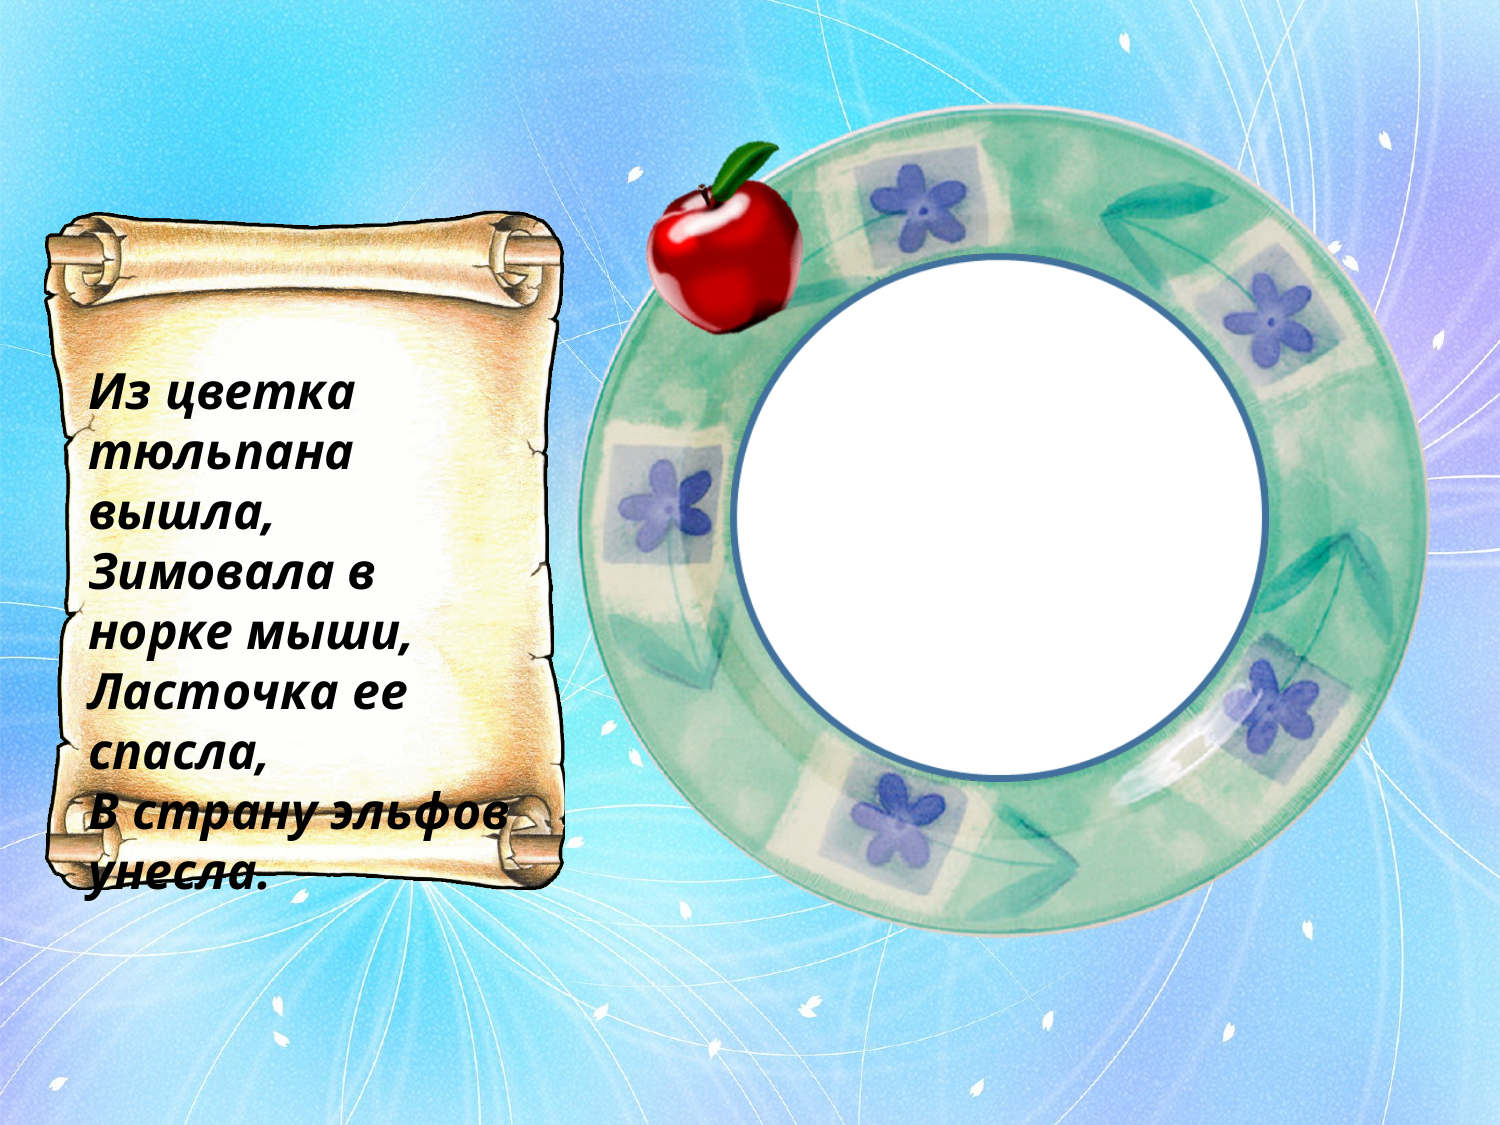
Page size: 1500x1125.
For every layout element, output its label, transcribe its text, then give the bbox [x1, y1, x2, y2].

text_box Из цветка тюльпана вышла, Зимовала в норке мыши, Ласточка ее спасла, В страну эльфов унесла. [73, 819, 529, 908]
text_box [561, 91, 1429, 943]
picture [0, 0, 1500, 1125]
